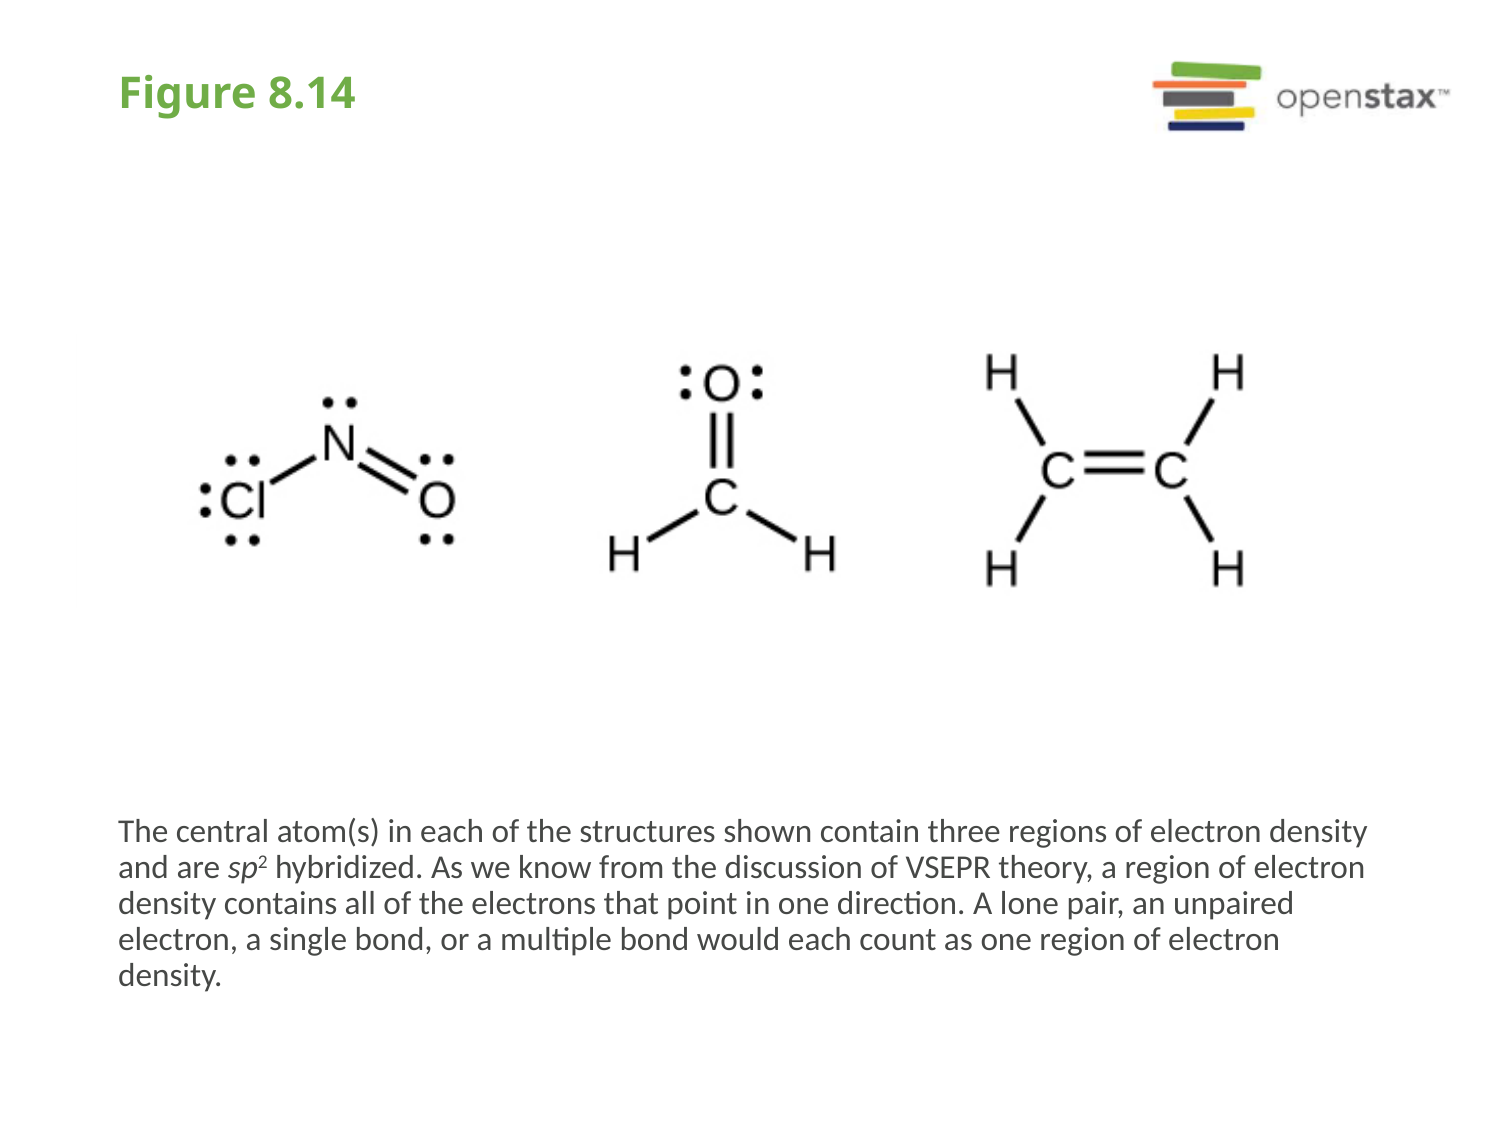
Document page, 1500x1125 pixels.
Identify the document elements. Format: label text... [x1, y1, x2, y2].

list The central atom(s) in each of the structures shown contain three regions of electron density and are sp2 hybridized. As we know from the discussion of VSEPR theory, a region of electron density contains all of the electrons that point in one direction. A lone pair, an unpaired electron, a single bond, or a multiple bond would each count as one region of electron density. [103, 806, 1397, 1016]
picture [1151, 59, 1452, 134]
title Figure 8.14 [103, 59, 1397, 130]
picture [74, 184, 1398, 759]
